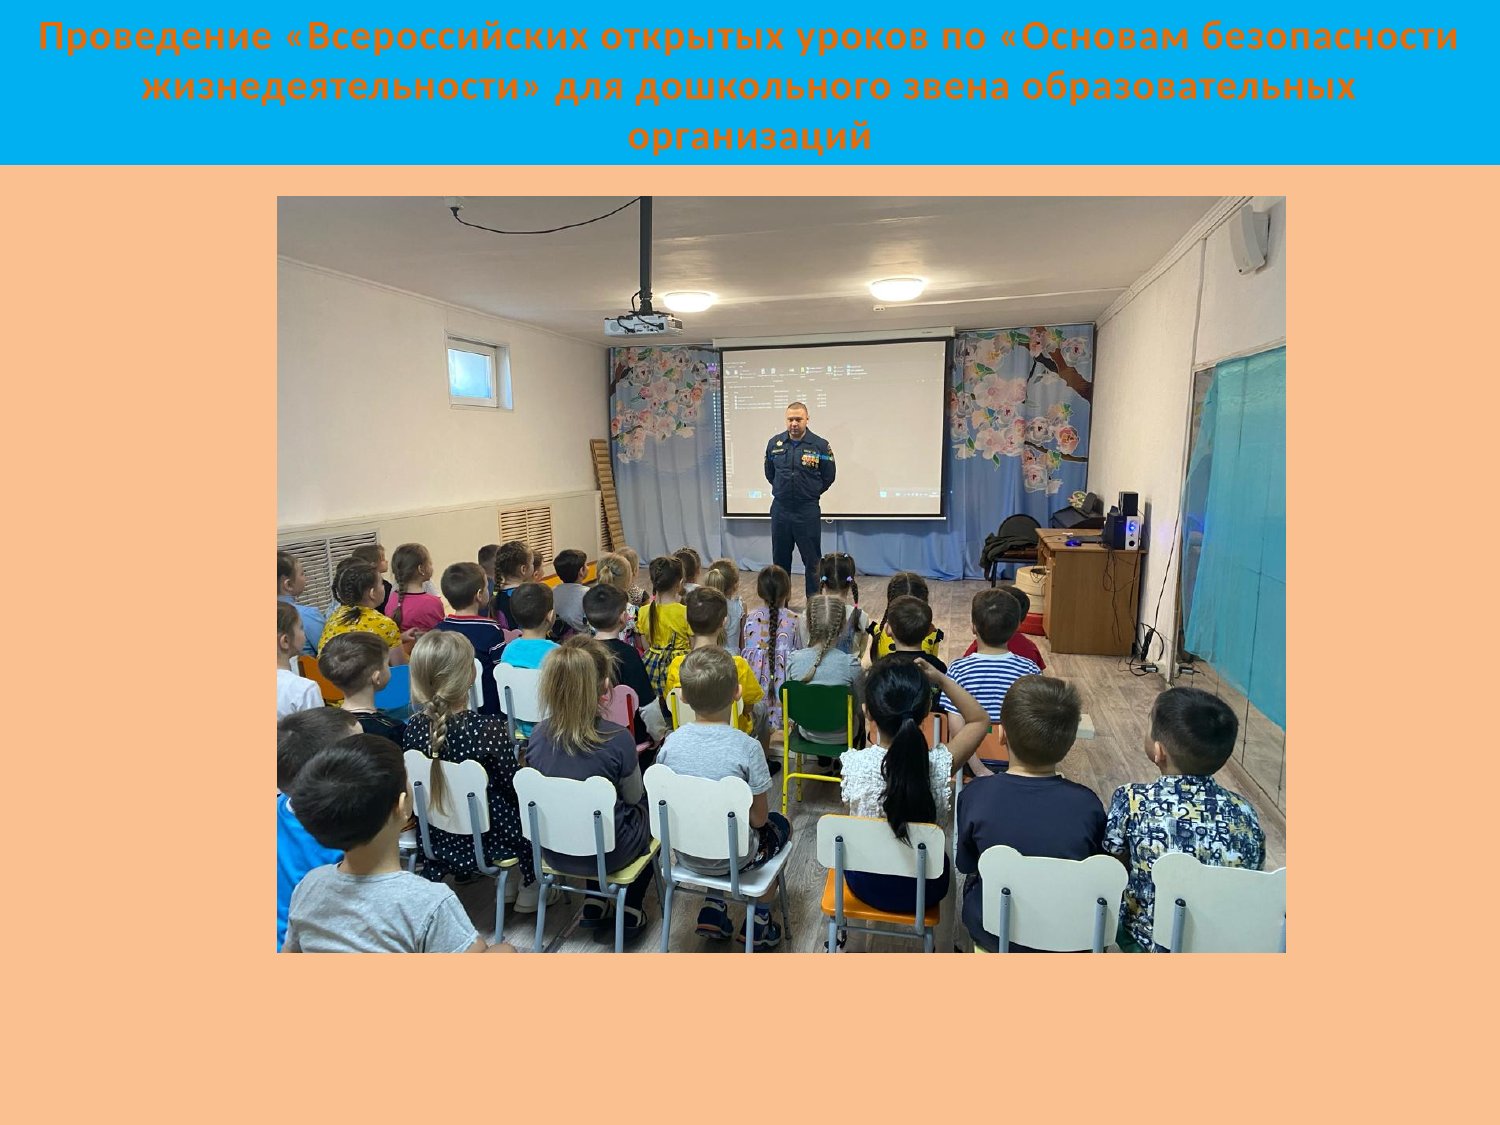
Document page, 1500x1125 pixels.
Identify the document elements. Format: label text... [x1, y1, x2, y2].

text_box Проведение «Всероссийских открытых уроков по «Основам безопасности жизнедеятельности» для дошкольного звена образовательных организаций [0, 0, 1500, 165]
picture [277, 196, 1286, 953]
